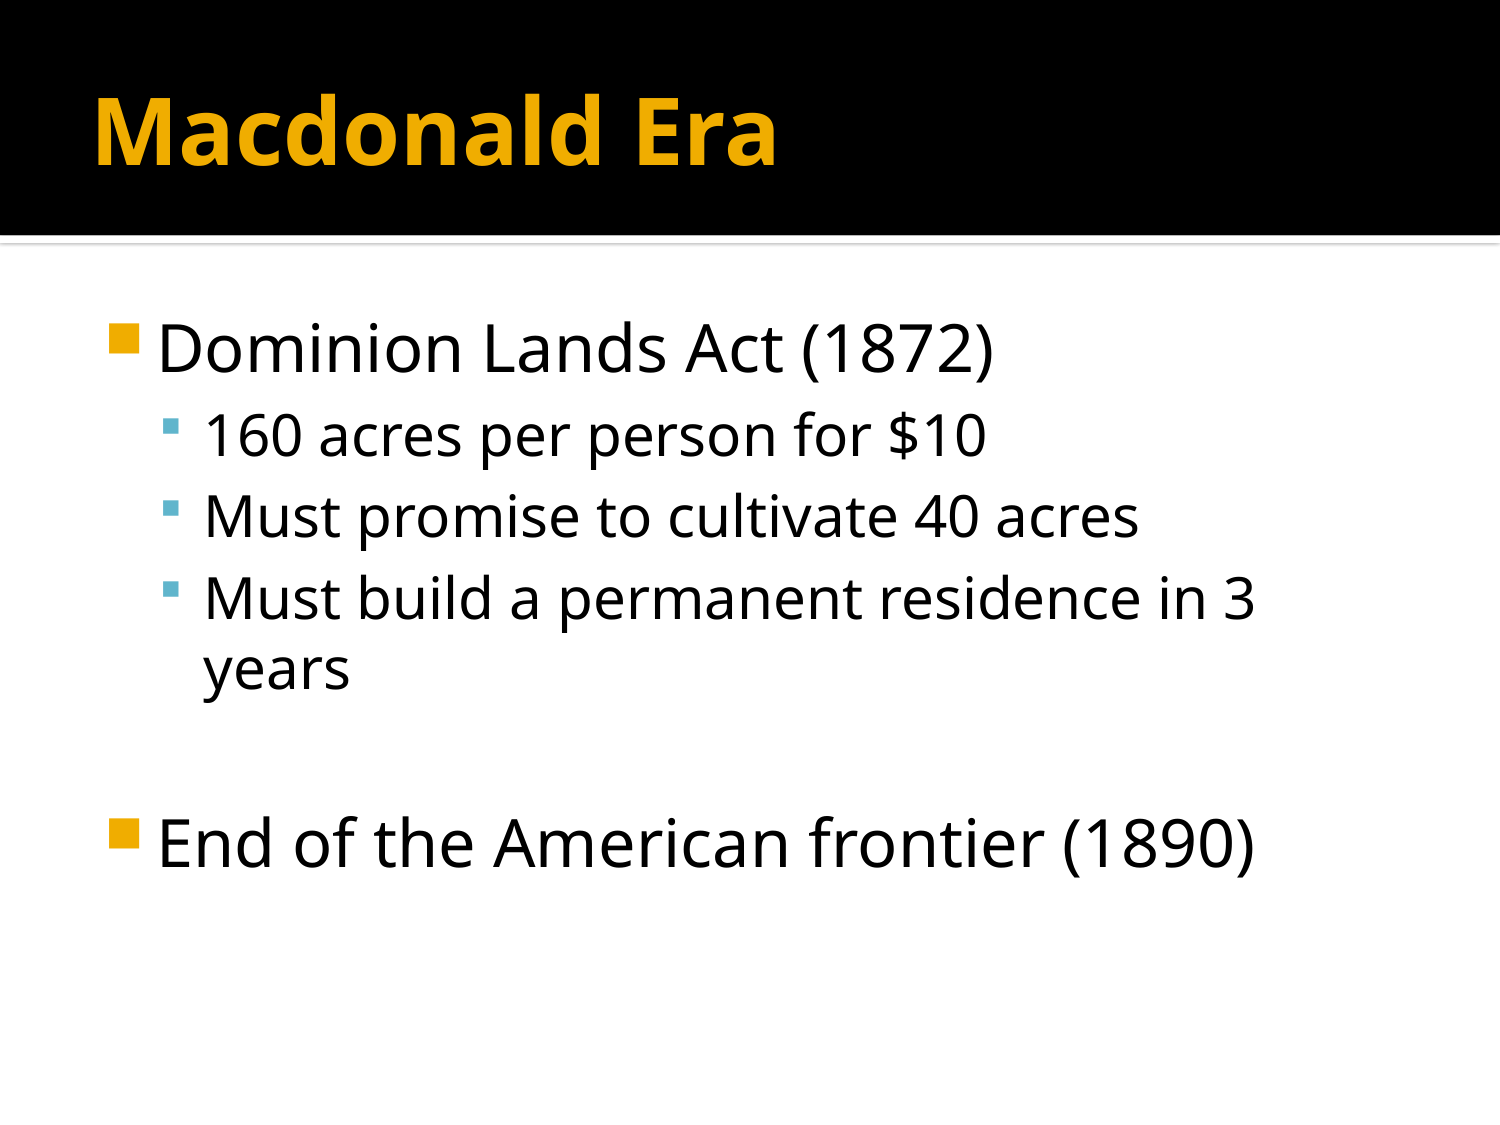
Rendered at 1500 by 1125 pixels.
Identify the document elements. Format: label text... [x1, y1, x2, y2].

list Dominion Lands Act (1872) 160 acres per person for $10 Must promise to cultivate 40 acres Must build a permanent residence in 3 years End of the American frontier (1890) [75, 291, 1425, 1050]
title Macdonald Era [75, 25, 1425, 231]
